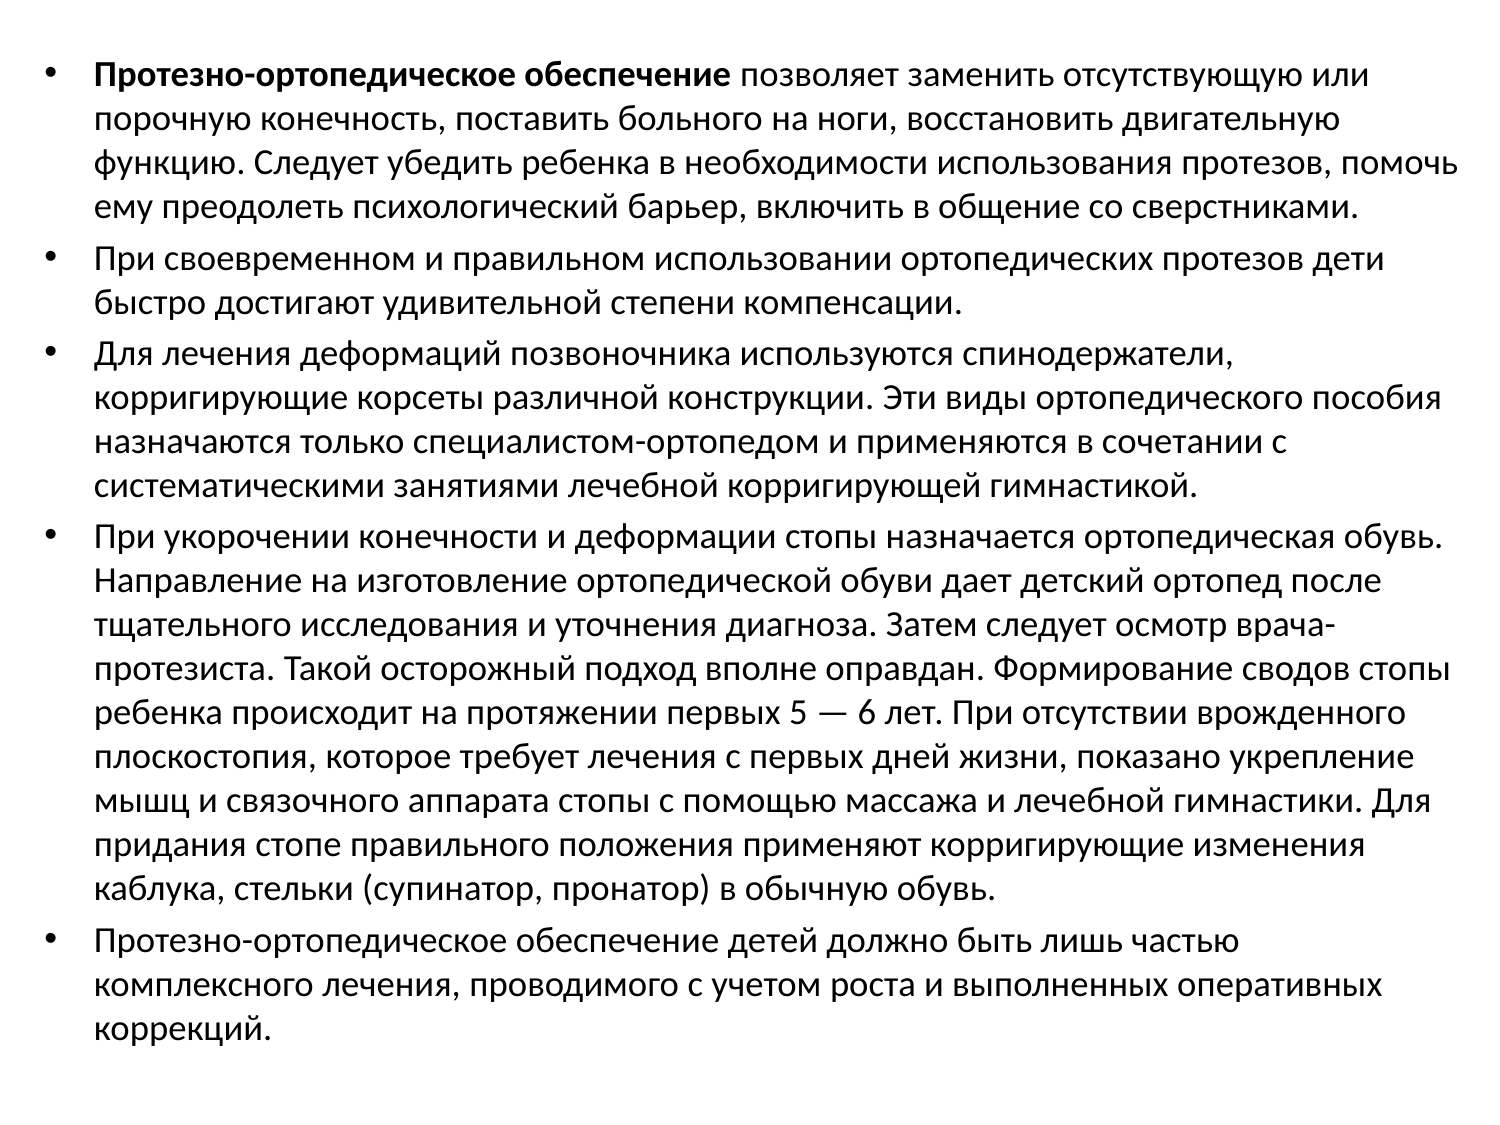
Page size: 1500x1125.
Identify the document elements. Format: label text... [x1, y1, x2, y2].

list Протезно-ортопедическое обеспечение позволяет заменить отсутствую­щую или порочную конечность, поставить больного на ноги, восстановить двигательную функцию. Следует убедить ребенка в необходимости исполь­зования протезов, помочь ему преодолеть психологический барьер, включить в общение со сверстниками. При своевременном и правильном использовании ортопедических протезов дети быстро достигают удивительной степени компенсации. Для лечения деформаций позвоночника используются спинодержа­тели, корригирующие корсеты различной конструкции. Эти виды ортопе­дического пособия назначаются только специалистом-ортопедом и приме­няются в сочетании с систематическими занятиями лечебной корригирую­щей гимнастикой. При укорочении конечности и деформации стопы назначается орто­педическая обувь. Направление на изготовление ортопедической обуви дает детский ортопед после тщательного исследования и уточнения диаг­ноза. Затем следует осмотр врача-протезиста. Такой осторожный под­ход вполне оправдан. Формирование сводов стопы ребенка происходит на протяжении первых 5 — 6 лет. При отсутствии врожденного плоскостопия, которое требует лечения с первых дней жизни, показано укрепление мышц и связочного аппарата стопы с помощью массажа и лечебной гимна­стики. Для придания стопе правильного положения применяют корриги­рующие изменения каблука, стельки (супинатор, пронатор) в обычную обувь. Протезно-ортопедическое обеспечение детей должно быть лишь частью комплексного лечения, проводимого с учетом роста и выполненных опера­тивных коррекций. [29, 42, 1483, 1106]
